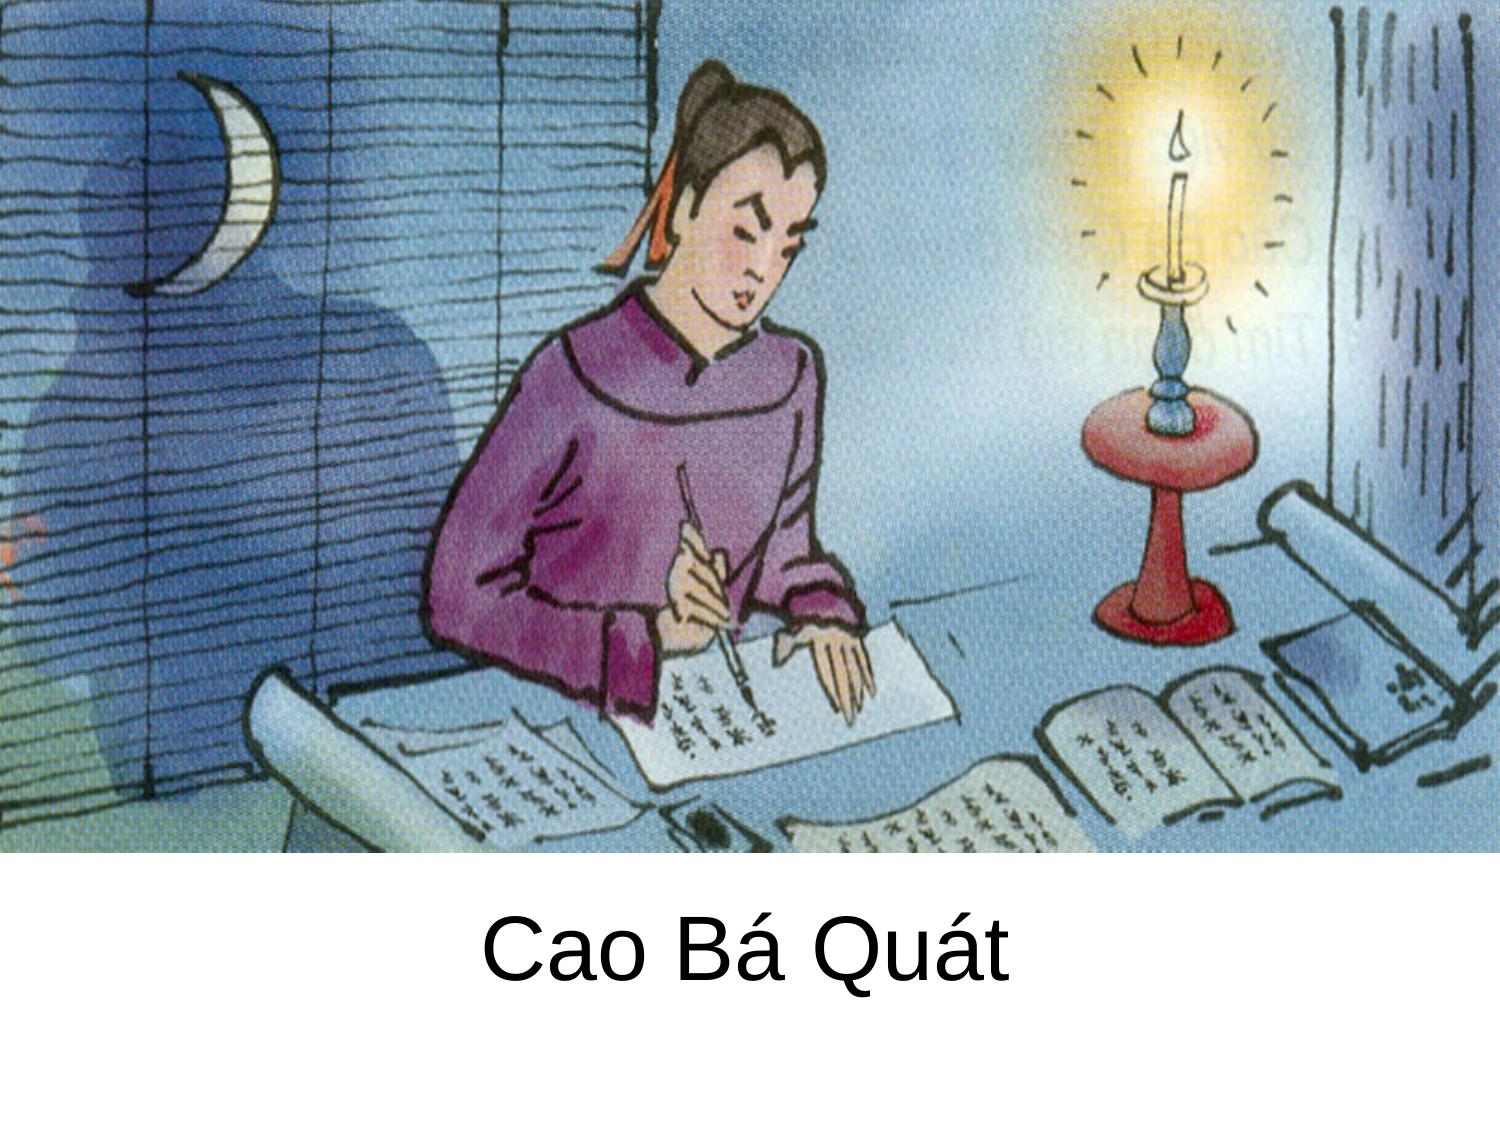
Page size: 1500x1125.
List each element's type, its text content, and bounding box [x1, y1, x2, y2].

text_box Cao Bá Quát [146, 881, 1344, 1006]
picture [0, 0, 1500, 854]
